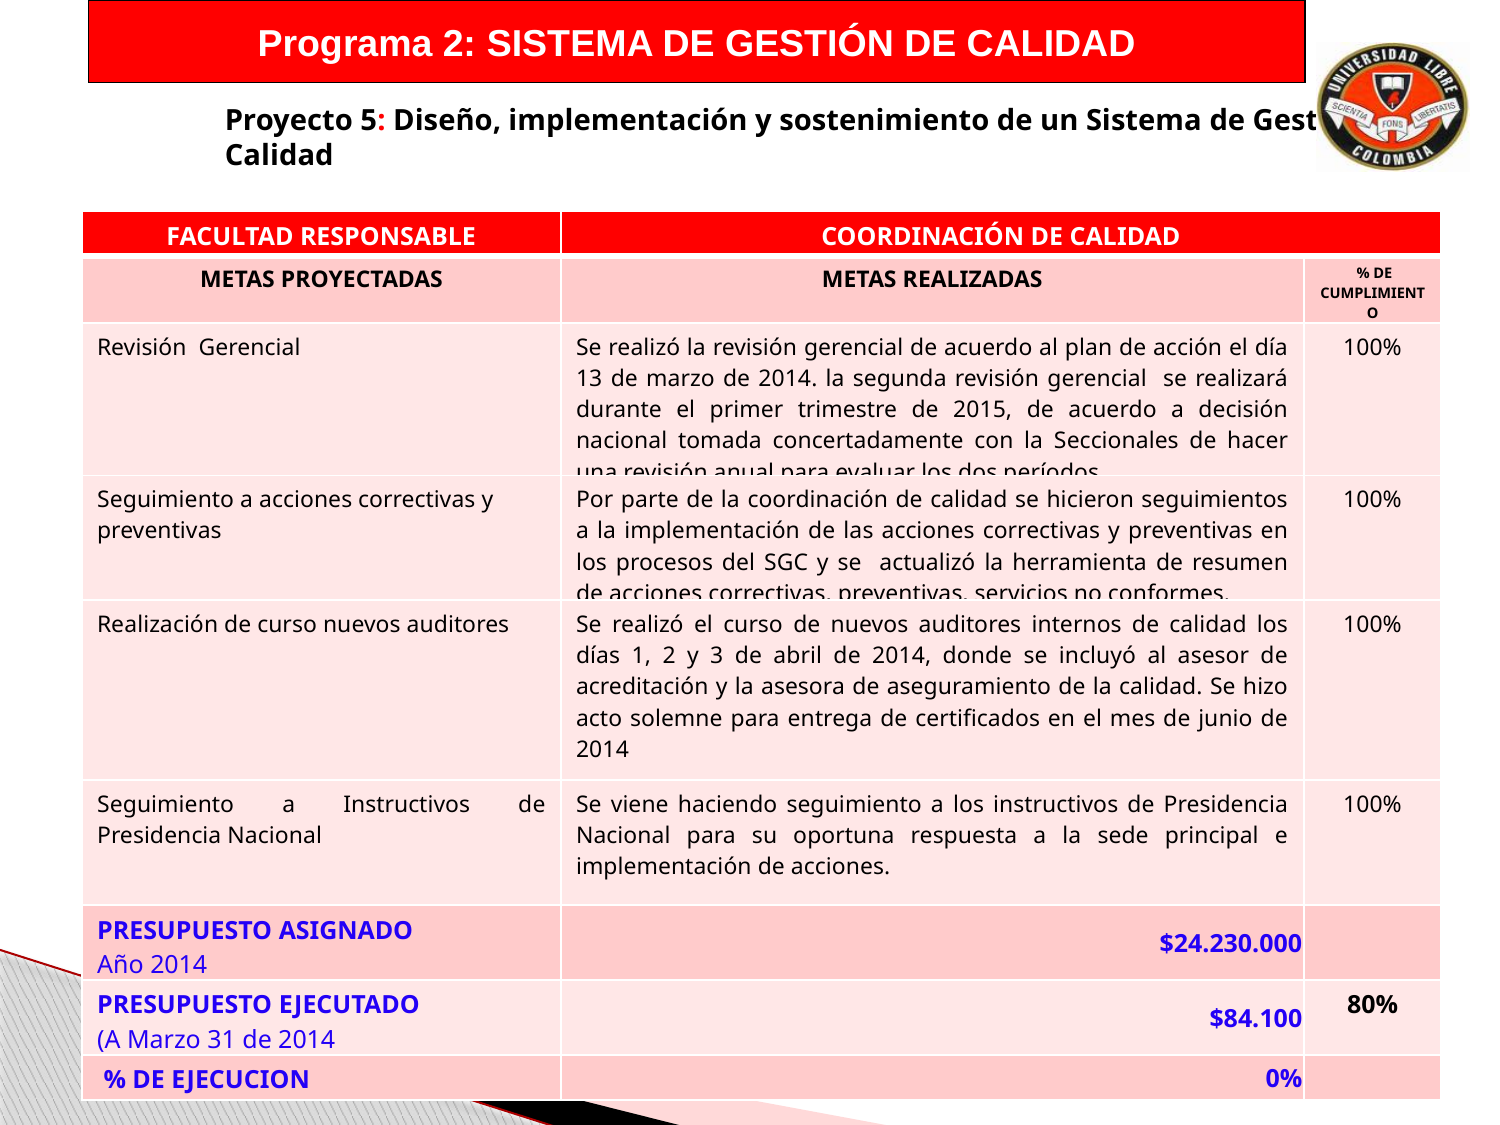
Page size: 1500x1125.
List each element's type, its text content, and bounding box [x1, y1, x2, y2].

table_cell Seguimiento a acciones correctivas y preventivas [83, 476, 560, 599]
table_cell [1305, 1056, 1440, 1099]
table_cell % DE CUMPLIMIENTO [1305, 259, 1440, 322]
table_header COORDINACIÓN DE CALIDAD [562, 212, 1440, 253]
table_cell $24.230.000 [562, 906, 1303, 979]
table_cell 100% [1305, 476, 1440, 599]
table_cell Revisión Gerencial [83, 324, 560, 475]
table_cell Se realizó el curso de nuevos auditores internos de calidad los días 1, 2 y 3 de abril de 2014, donde se incluyó al asesor de acreditación y la asesora de aseguramiento de la calidad. Se hizo acto solemne para entrega de certificados en el mes de junio de 2014 [562, 601, 1303, 779]
table_cell 0% [562, 1056, 1303, 1099]
table_cell % DE EJECUCION [83, 1056, 560, 1099]
table_header FACULTAD RESPONSABLE [83, 212, 560, 253]
table_cell PRESUPUESTO ASIGNADO Año 2014 [83, 906, 560, 979]
table_cell Seguimiento a Instructivos de Presidencia Nacional [83, 781, 560, 904]
list Proyecto 5: Diseño, implementación y sostenimiento de un Sistema de Gestión de Calidad [149, 0, 1500, 464]
table_cell Se viene haciendo seguimiento a los instructivos de Presidencia Nacional para su oportuna respuesta a la sede principal e implementación de acciones. [562, 781, 1303, 904]
table_cell 100% [1305, 781, 1440, 904]
table_cell Se realizó la revisión gerencial de acuerdo al plan de acción el día 13 de marzo de 2014. la segunda revisión gerencial se realizará durante el primer trimestre de 2015, de acuerdo a decisión nacional tomada concertadamente con la Seccionales de hacer una revisión anual para evaluar los dos períodos. [562, 324, 1303, 475]
table_cell $84.100 [562, 981, 1303, 1054]
table_cell PRESUPUESTO EJECUTADO (A Marzo 31 de 2014 [83, 981, 560, 1054]
table_cell METAS REALIZADAS [562, 259, 1303, 322]
table_cell Realización de curso nuevos auditores [83, 601, 560, 779]
text_box Programa 2: SISTEMA DE GESTIÓN DE CALIDAD [88, 0, 1306, 83]
picture [1316, 42, 1470, 172]
table_cell 80% [1305, 981, 1440, 1054]
table_cell 100% [1305, 601, 1440, 779]
table_cell 100% [1305, 324, 1440, 475]
table_cell Por parte de la coordinación de calidad se hicieron seguimientos a la implementación de las acciones correctivas y preventivas en los procesos del SGC y se actualizó la herramienta de resumen de acciones correctivas, preventivas, servicios no conformes. [562, 476, 1303, 599]
table_cell METAS PROYECTADAS [83, 259, 560, 322]
table_cell [1305, 906, 1440, 979]
